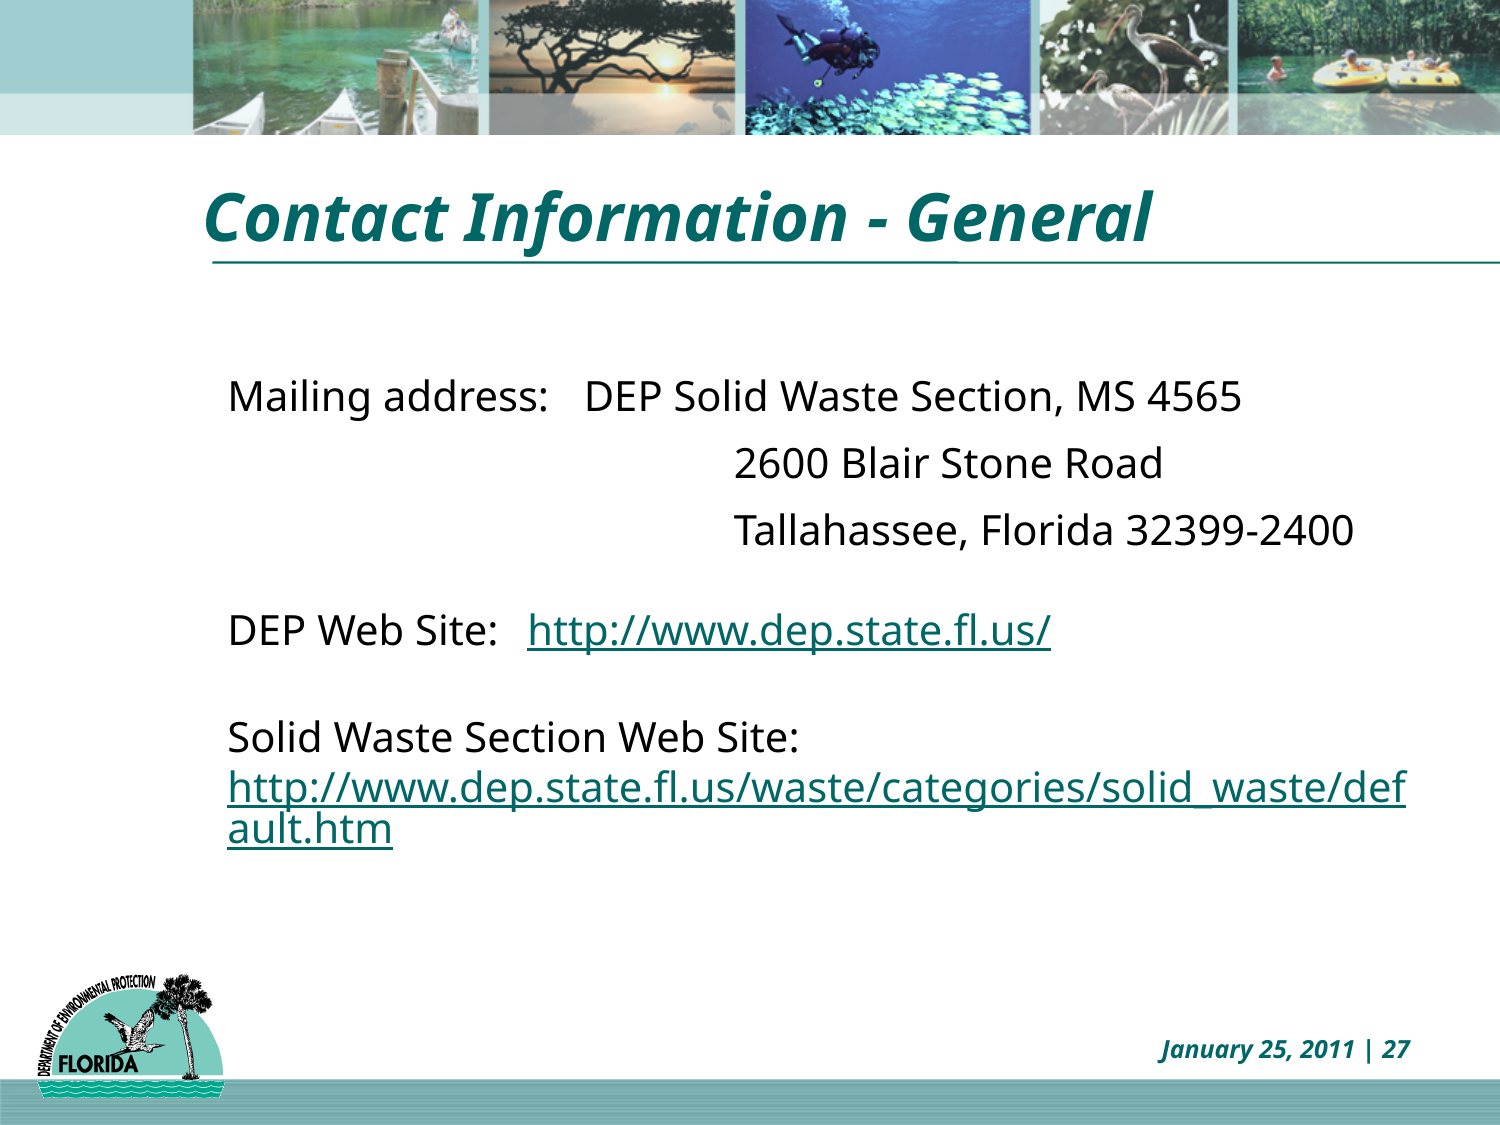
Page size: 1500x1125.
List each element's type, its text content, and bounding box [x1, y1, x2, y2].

list Mailing address: DEP Solid Waste Section, MS 4565 2600 Blair Stone Road Tallahassee, Florida 32399-2400 DEP Web Site: http://www.dep.state.fl.us/ Solid Waste Section Web Site: http://www.dep.state.fl.us/waste/categories/solid_waste/default.htm [212, 362, 1438, 963]
picture [0, 0, 1500, 135]
footer January 25, 2011 | 27 [287, 999, 1426, 1076]
title Contact Information - General [187, 149, 1388, 263]
picture [0, 974, 1500, 1125]
